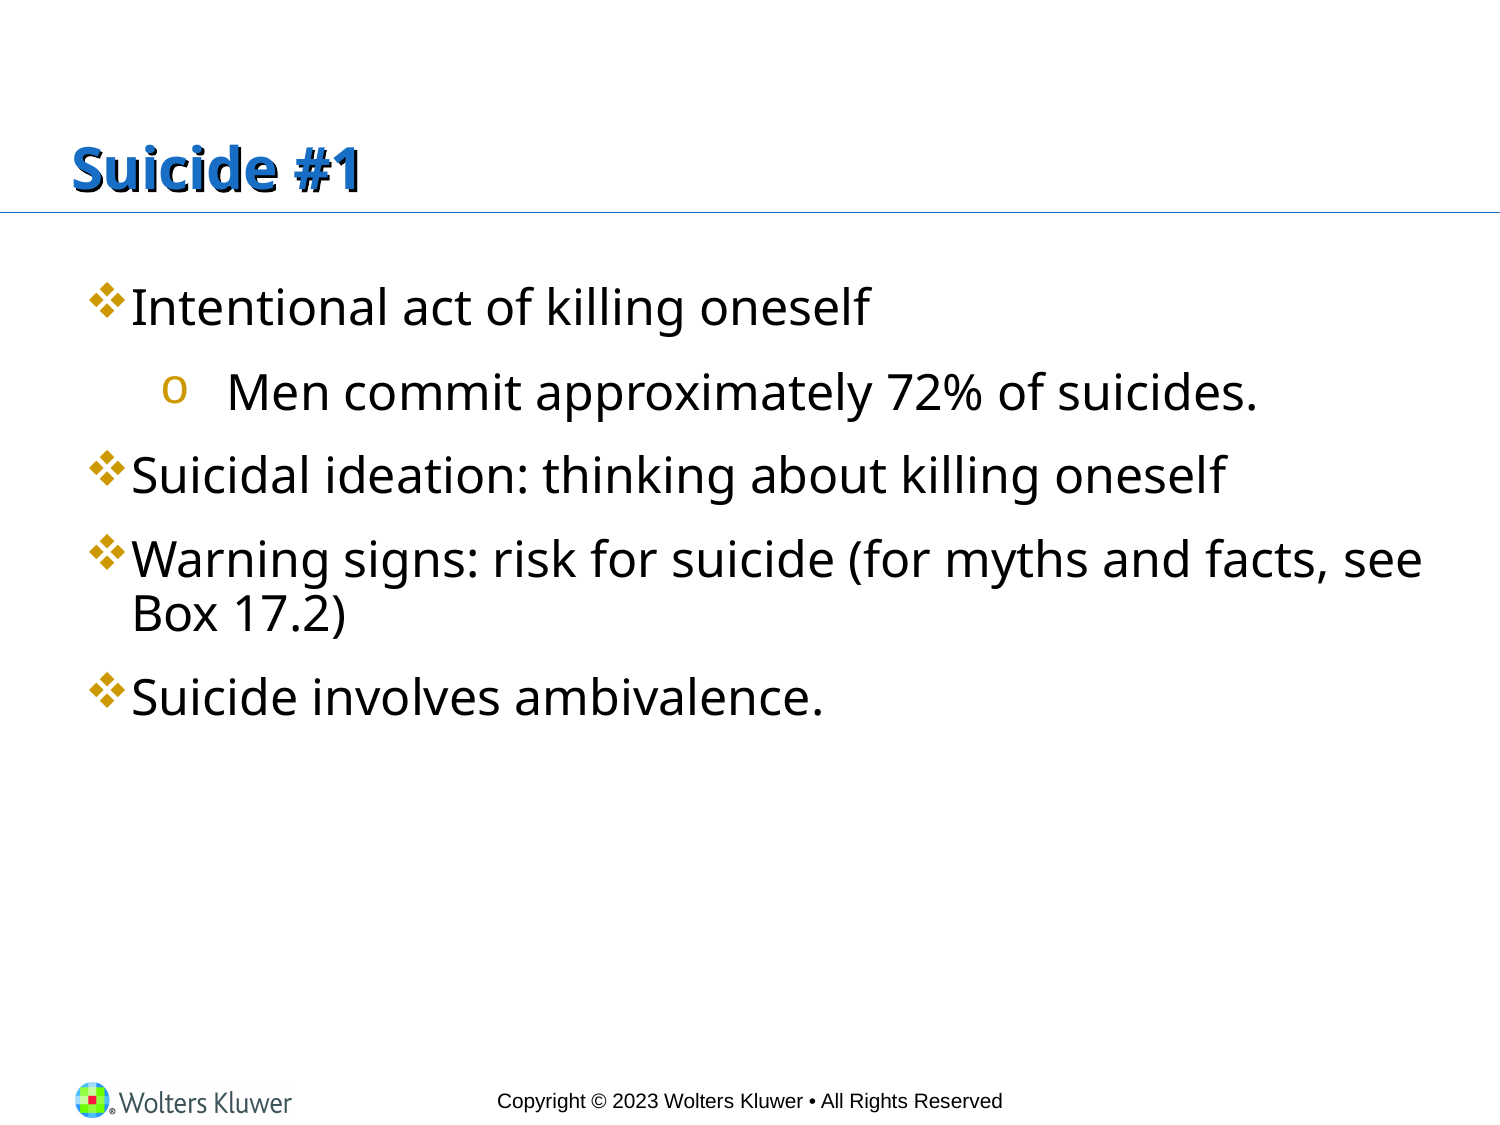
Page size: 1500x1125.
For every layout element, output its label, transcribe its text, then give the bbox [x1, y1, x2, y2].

list Intentional act of killing oneself Men commit approximately 72% of suicides. Suicidal ideation: thinking about killing oneself Warning signs: risk for suicide (for myths and facts, see Box 17.2) Suicide involves ambivalence. [69, 275, 1483, 880]
picture [75, 1082, 292, 1118]
title Suicide #1 [71, 138, 1470, 203]
